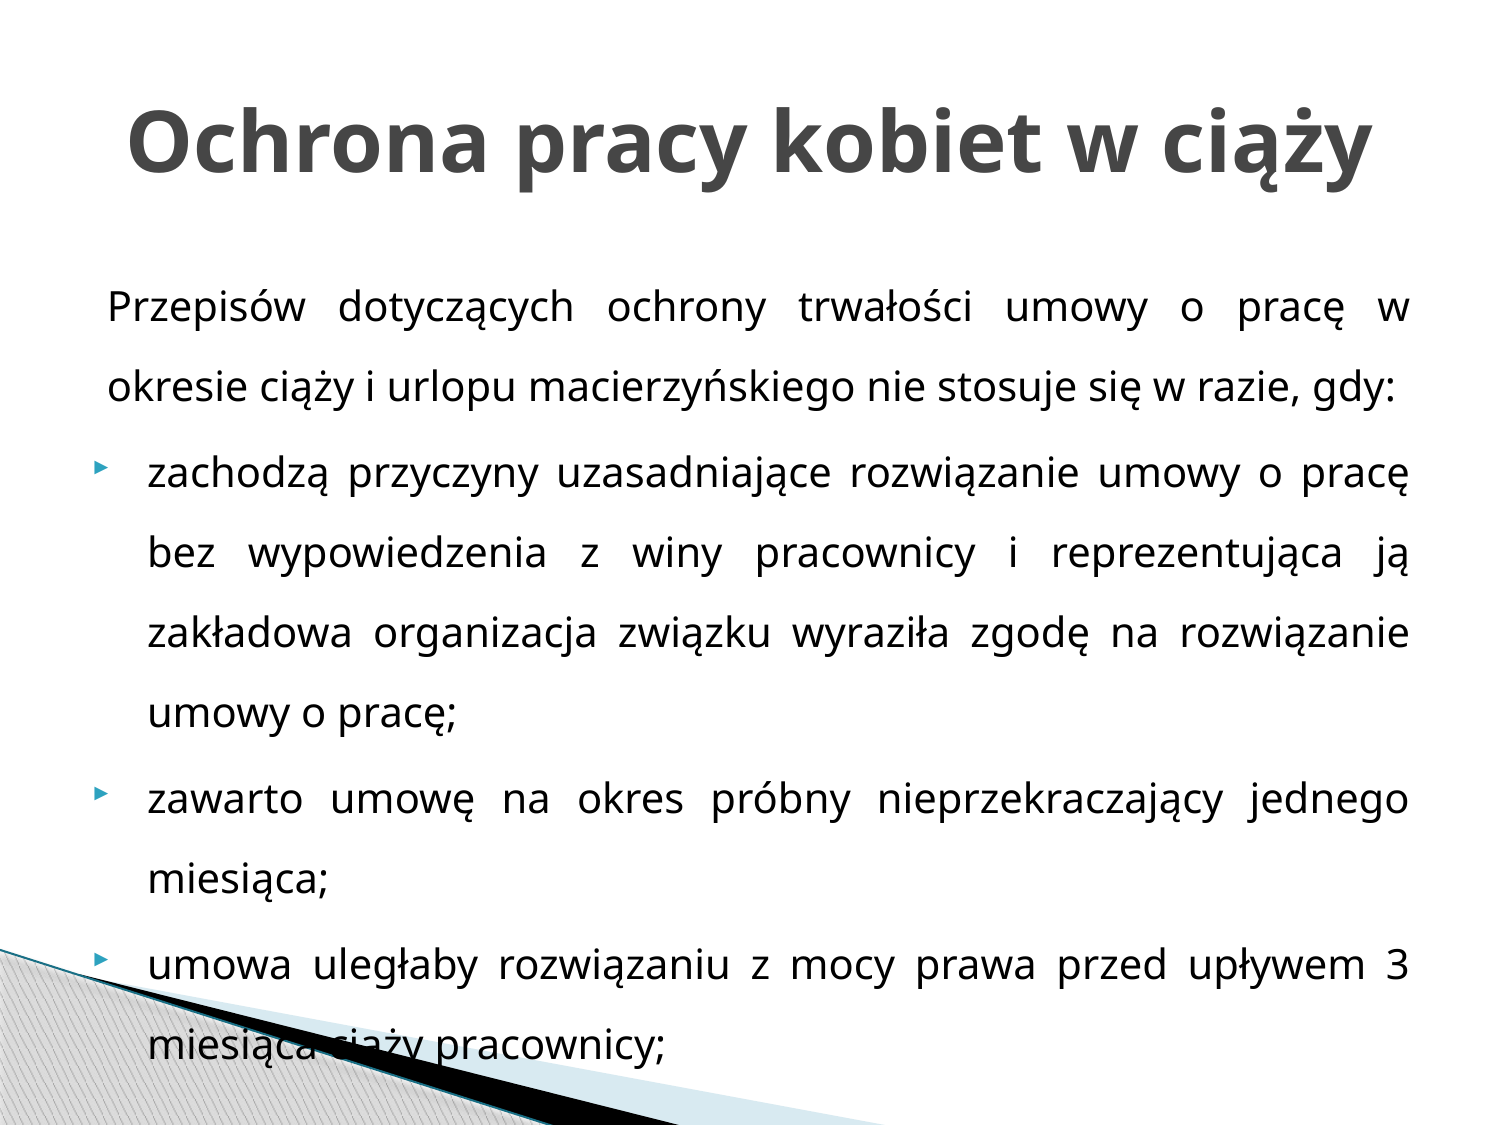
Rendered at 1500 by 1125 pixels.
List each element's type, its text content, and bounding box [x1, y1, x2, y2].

title Ochrona pracy kobiet w ciąży [75, 45, 1425, 233]
list Przepisów dotyczących ochrony trwałości umowy o pracę w okresie ciąży i urlopu macierzyńskiego nie stosuje się w razie, gdy: zachodzą przyczyny uzasadniające rozwiązanie umowy o pracę bez wypowiedzenia z winy pracownicy i reprezentująca ją zakładowa organizacja związku wyraziła zgodę na rozwiązanie umowy o pracę; zawarto umowę na okres próbny nieprzekraczający jednego miesiąca; umowa uległaby rozwiązaniu z mocy prawa przed upływem 3 miesiąca ciąży pracownicy; [75, 243, 1425, 1106]
